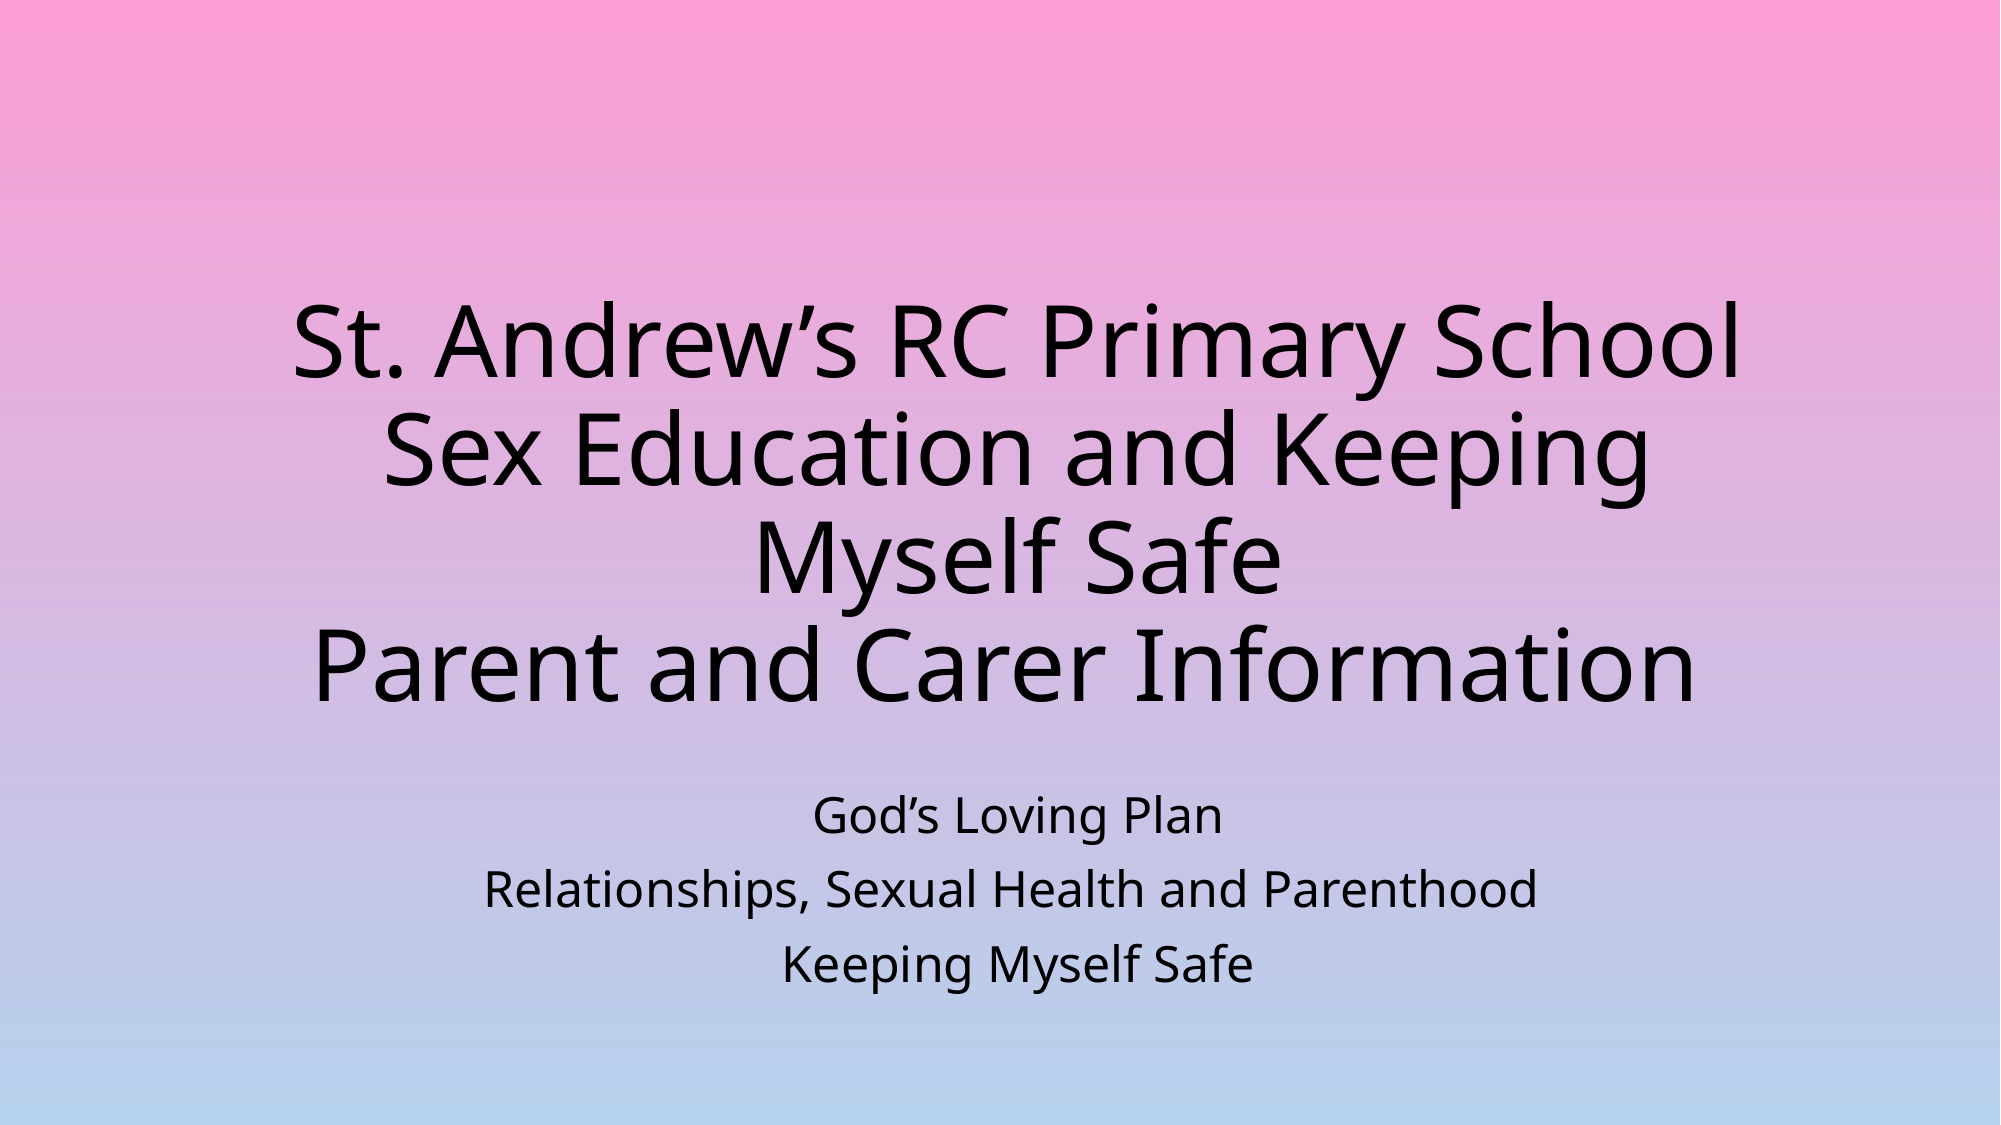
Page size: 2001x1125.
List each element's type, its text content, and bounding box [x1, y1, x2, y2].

title St. Andrew’s RC Primary School Sex Education and Keeping Myself Safe Parent and Carer Information [268, 338, 1769, 731]
subtitle God’s Loving Plan Relationships, Sexual Health and Parenthood Keeping Myself Safe [268, 782, 1769, 1054]
